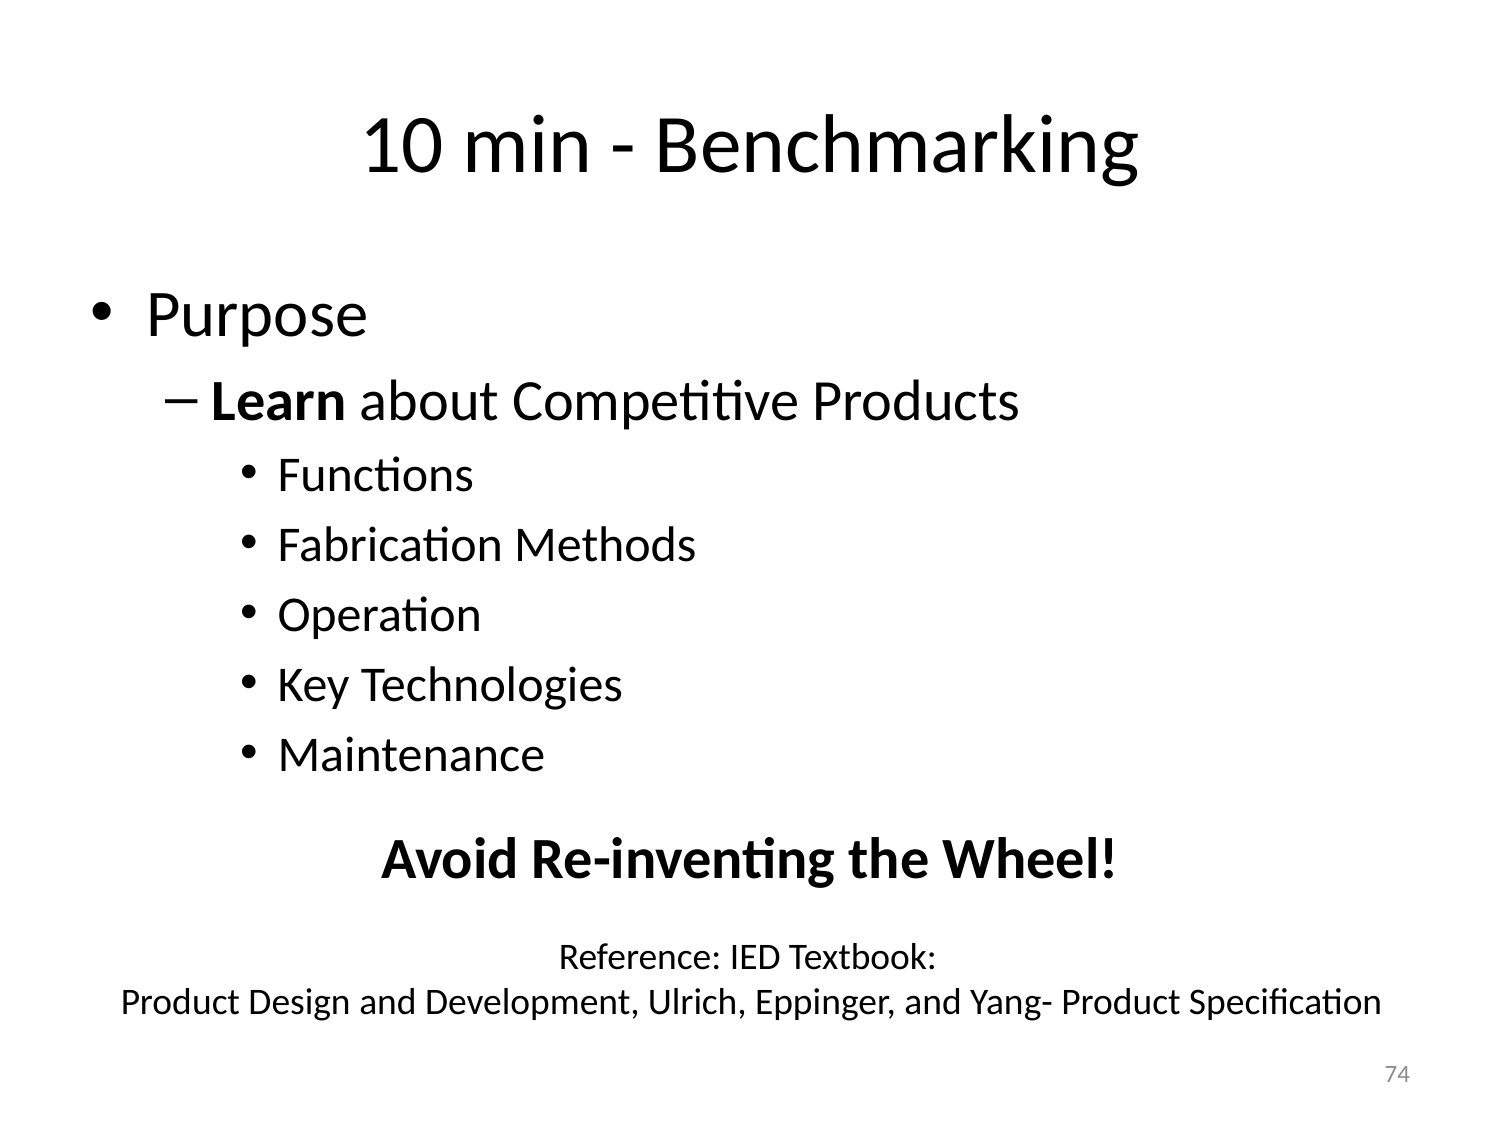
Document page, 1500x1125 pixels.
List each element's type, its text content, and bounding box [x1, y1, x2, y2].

text_box Reference: IED Textbook: Product Design and Development, Ulrich, Eppinger, and Yang- Product Specification [79, 924, 1425, 1030]
title 10 min - Benchmarking [75, 45, 1425, 233]
text_box Avoid Re-inventing the Wheel! [187, 812, 1313, 898]
list Purpose Learn about Competitive Products Functions Fabrication Methods Operation Key Technologies Maintenance [75, 262, 1425, 1005]
slide_number 74 [1074, 1042, 1425, 1103]
